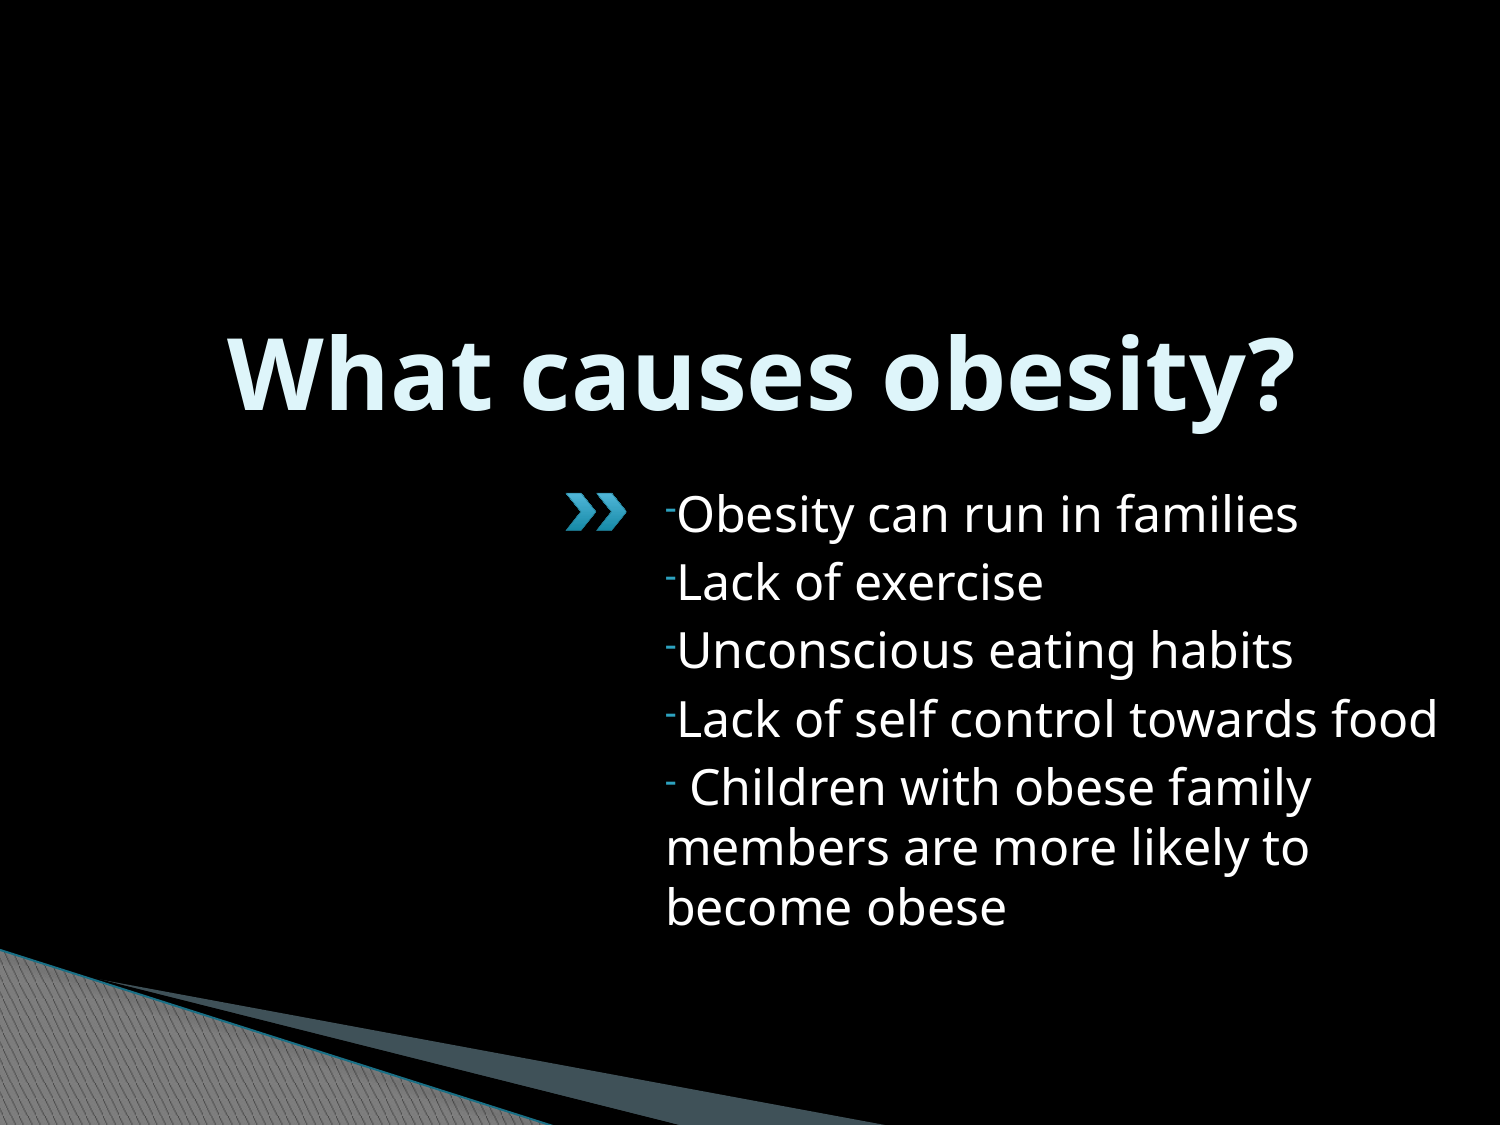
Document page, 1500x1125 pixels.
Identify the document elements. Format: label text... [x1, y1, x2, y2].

list Obesity can run in families Lack of exercise Unconscious eating habits Lack of self control towards food Children with obese family members are more likely to become obese [650, 474, 1500, 1070]
title What causes obesity? [125, 137, 1400, 438]
picture [0, 952, 543, 1125]
